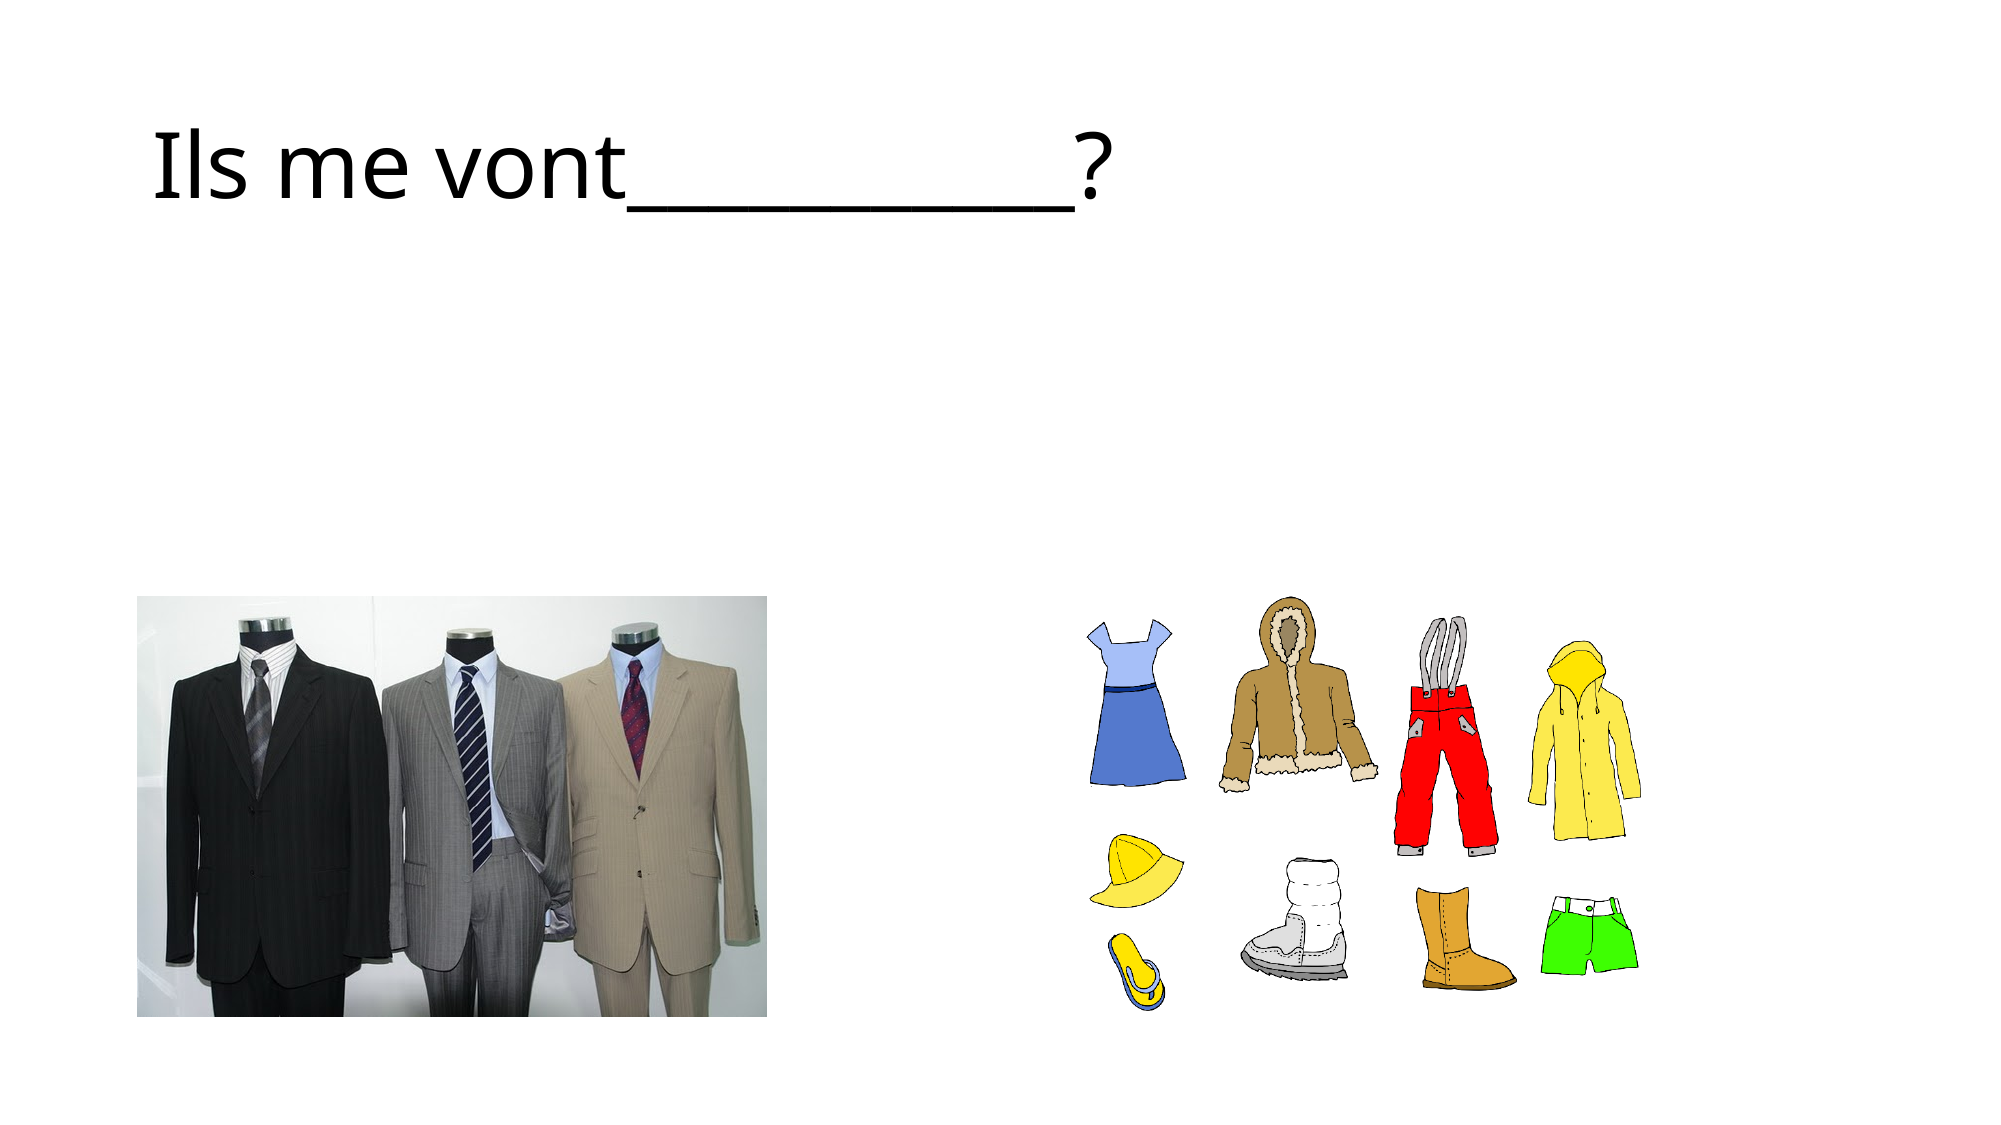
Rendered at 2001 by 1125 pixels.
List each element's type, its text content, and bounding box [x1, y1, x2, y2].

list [137, 596, 767, 1017]
title Ils me vont___________? [137, 59, 1863, 278]
picture [1086, 596, 1641, 1011]
